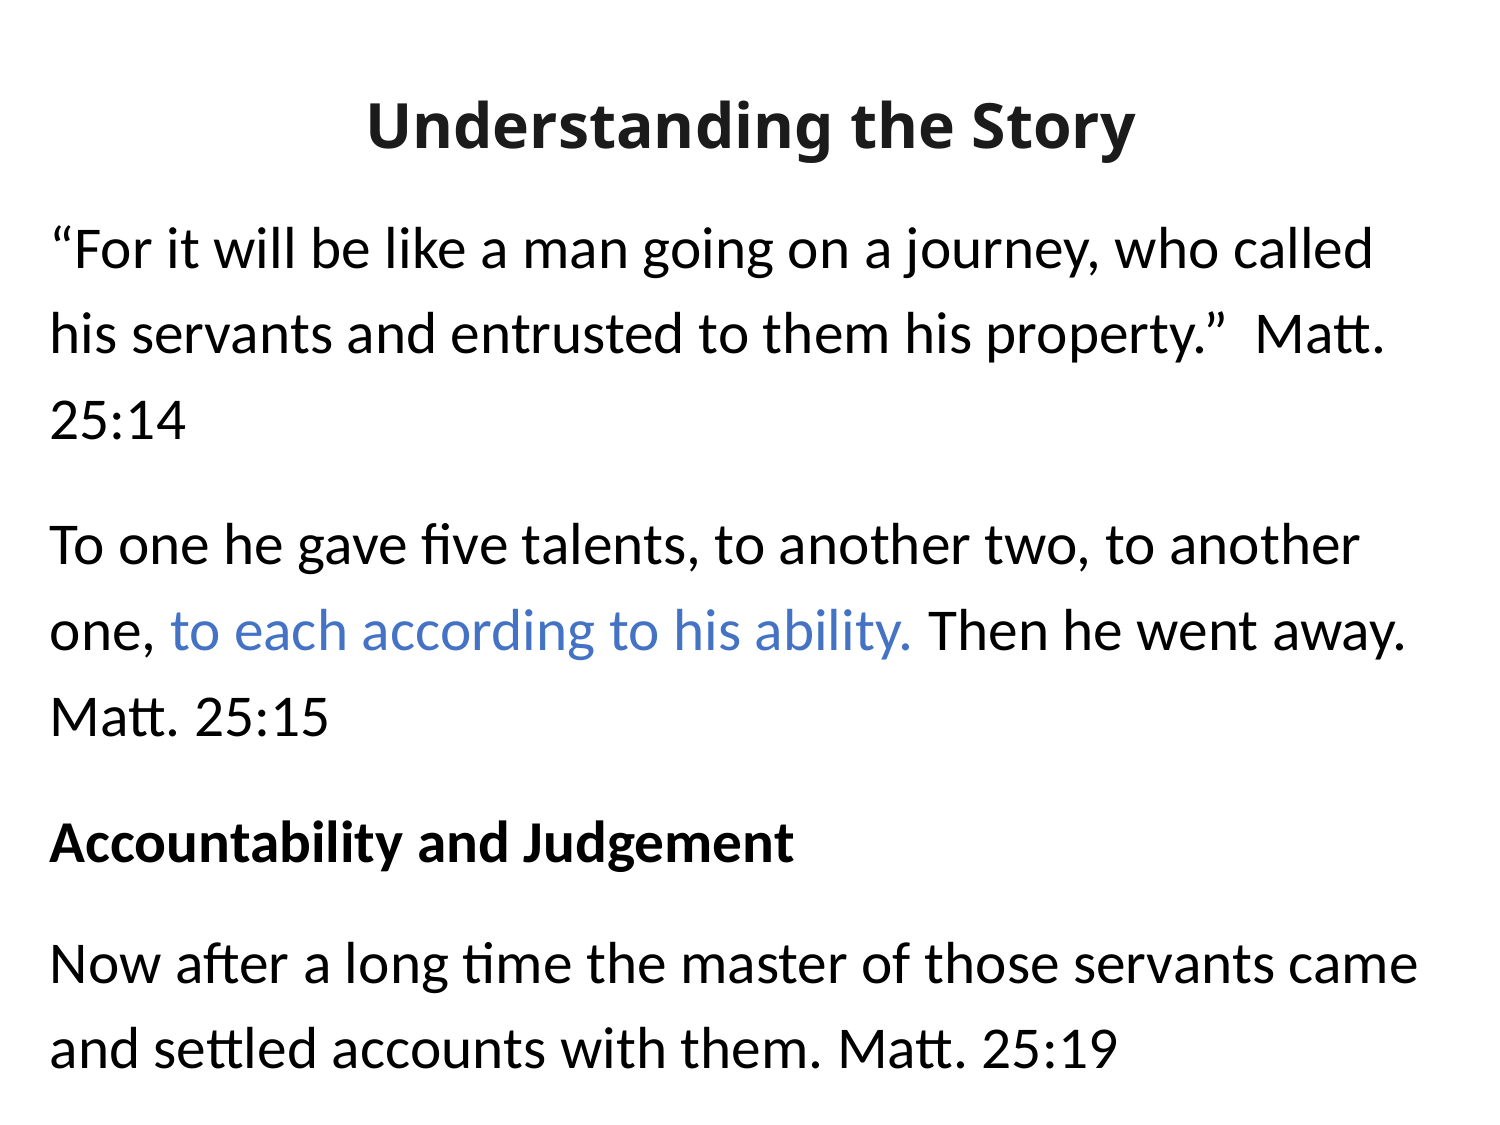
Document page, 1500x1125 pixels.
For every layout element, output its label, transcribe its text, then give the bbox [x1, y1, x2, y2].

list Understanding the Story “For it will be like a man going on a journey, who called his servants and entrusted to them his property.” Matt. 25:14 To one he gave five talents, to another two, to another one, to each according to his ability. Then he went away. Matt. 25:15 Accountability and Judgement Now after a long time the master of those servants came and settled accounts with them. Matt. 25:19 [34, 24, 1468, 1095]
